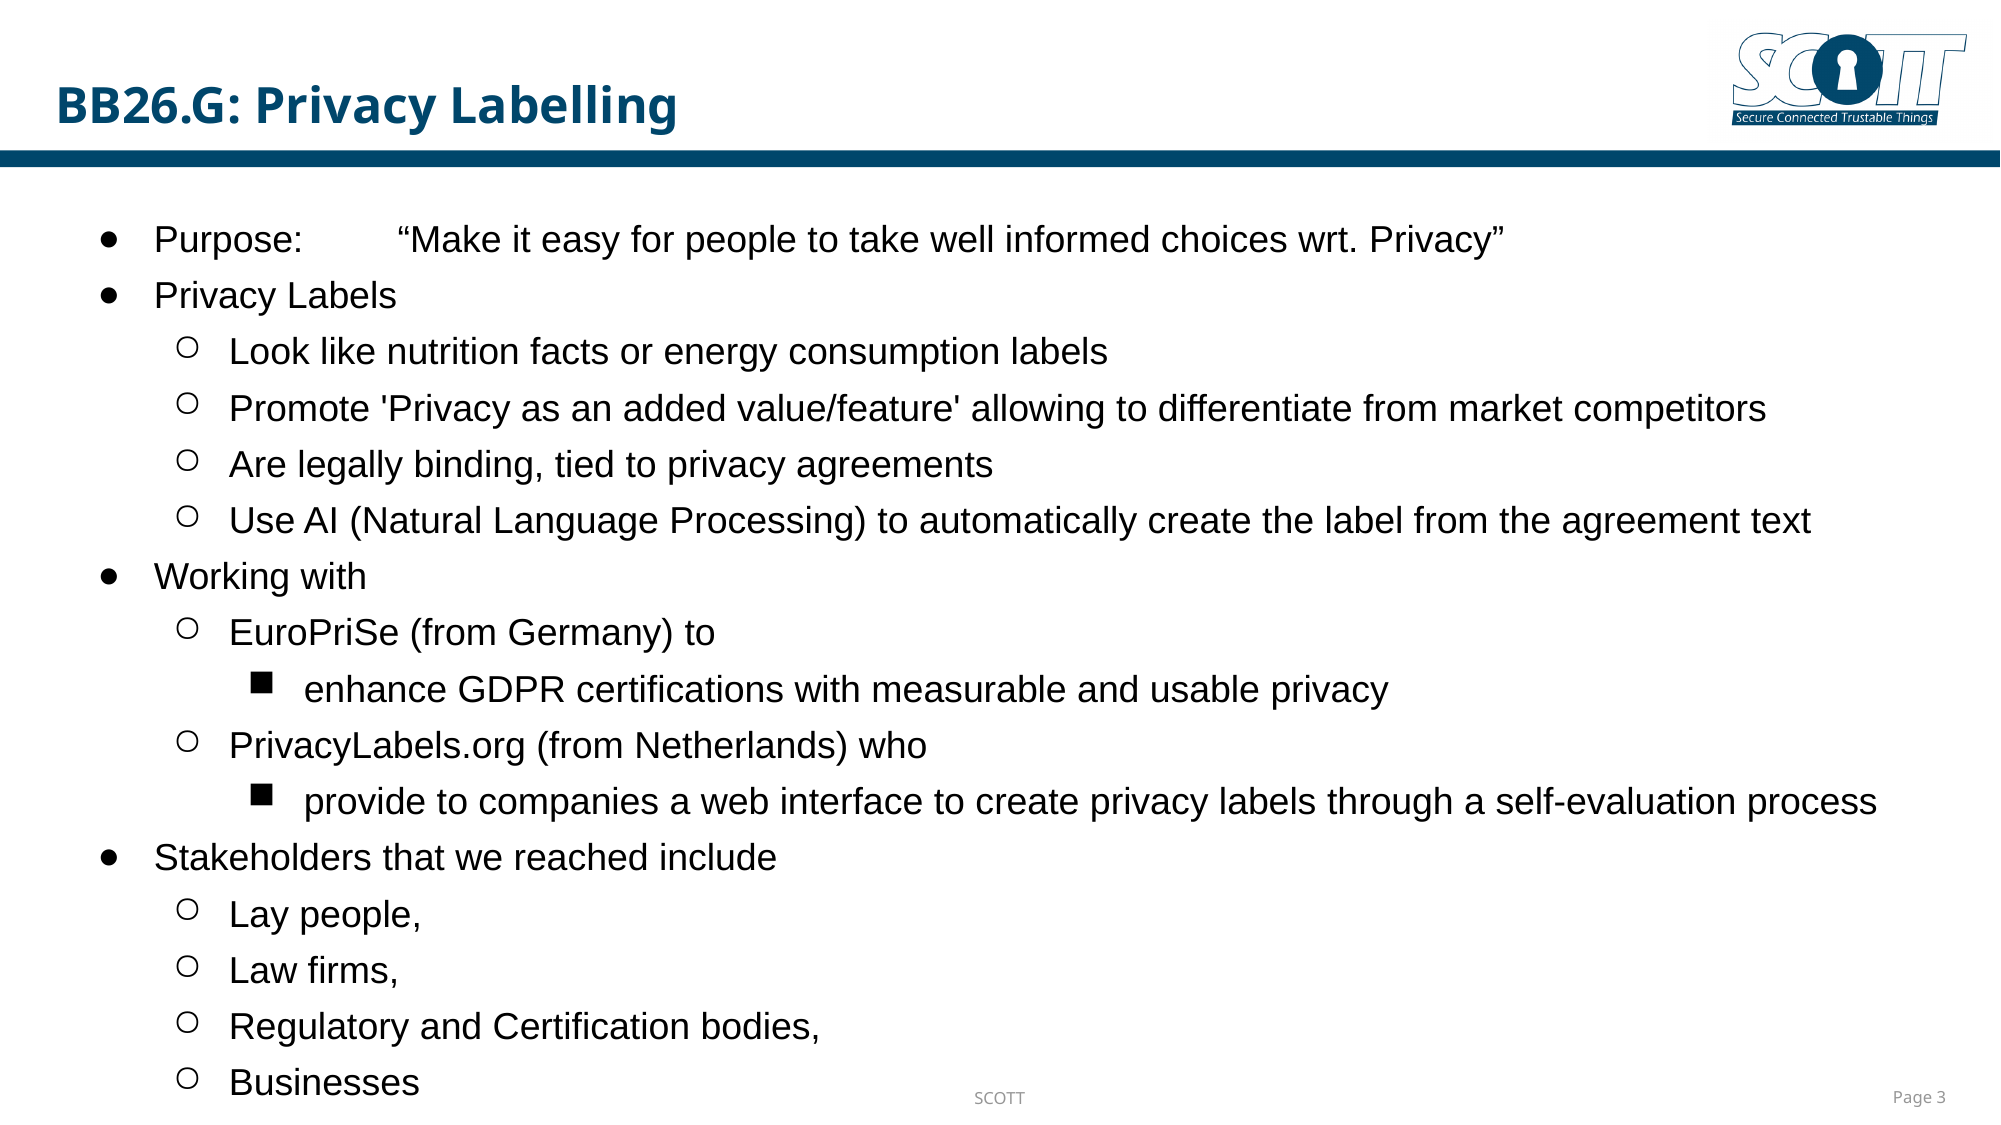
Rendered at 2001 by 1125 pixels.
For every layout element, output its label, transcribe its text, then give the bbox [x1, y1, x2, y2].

text_box Purpose: “Make it easy for people to take well informed choices wrt. Privacy” Privacy Labels Look like nutrition facts or energy consumption labels Promote 'Privacy as an added value/feature' allowing to differentiate from market competitors Are legally binding, tied to privacy agreements Use AI (Natural Language Processing) to automatically create the label from the agreement text Working with EuroPriSe (from Germany) to enhance GDPR certifications with measurable and usable privacy PrivacyLabels.org (from Netherlands) who provide to companies a web interface to create privacy labels through a self-evaluation process Stakeholders that we reached include Lay people, Law firms, Regulatory and Certification bodies, Businesses [64, 196, 1963, 1111]
picture [1707, 19, 1993, 143]
text_box BB26.G: Privacy Labelling [55, 6, 1496, 134]
